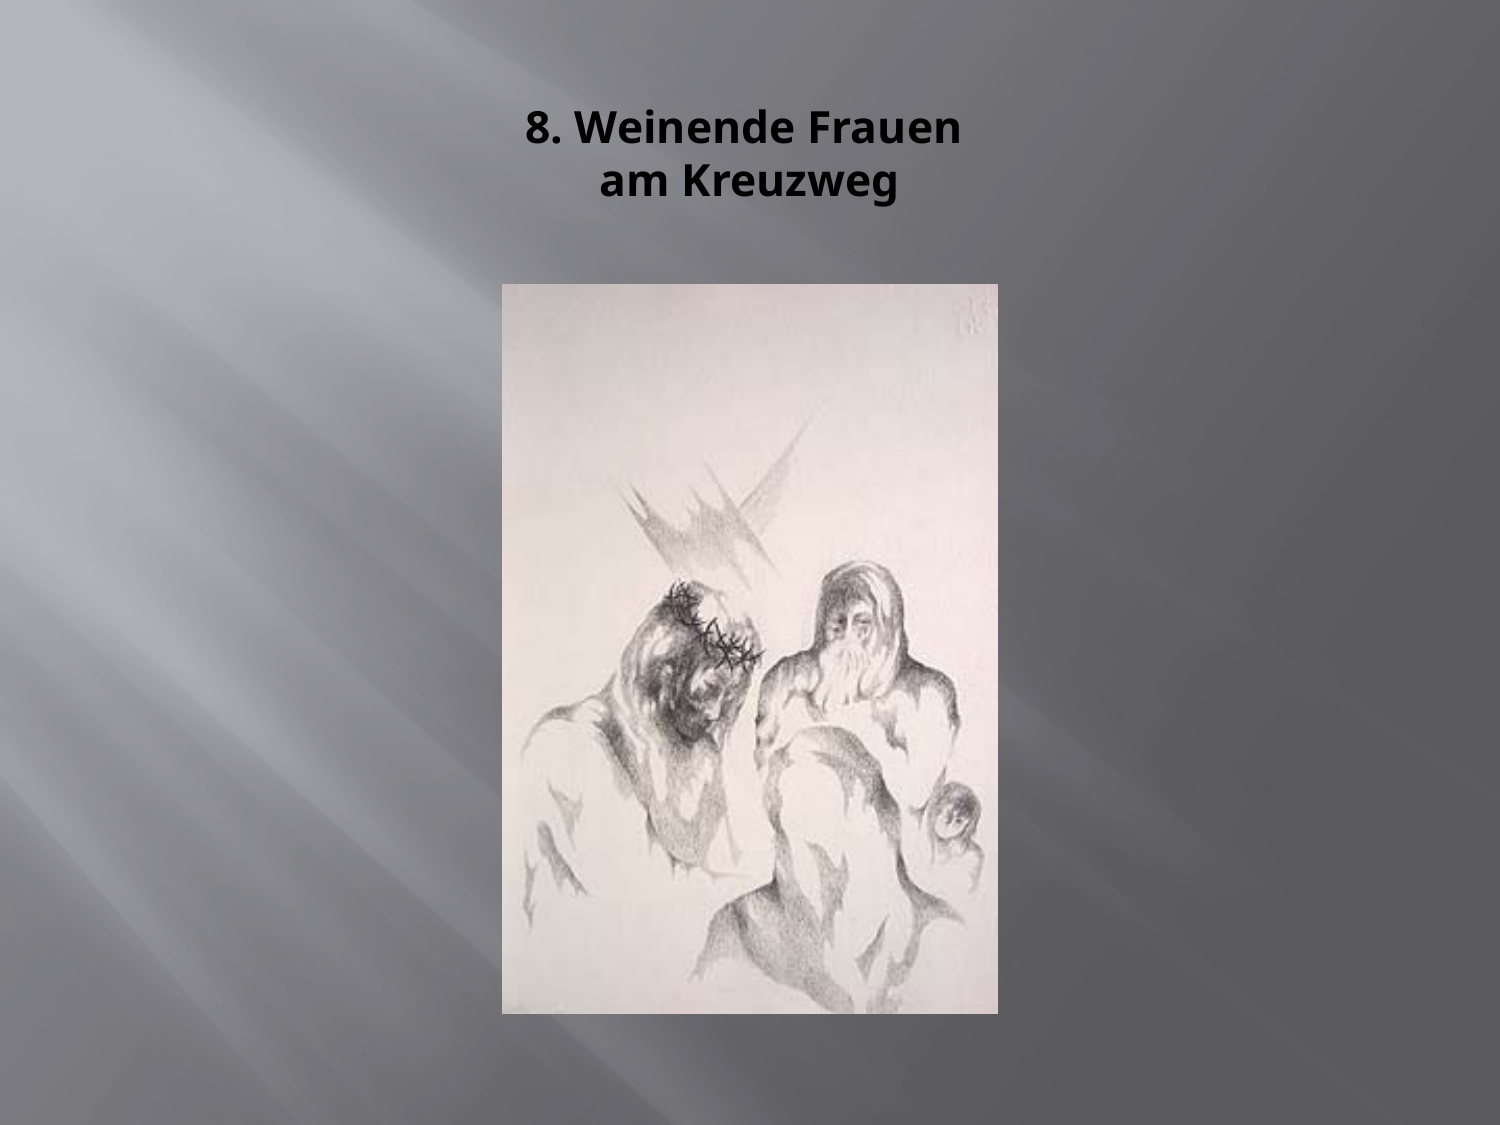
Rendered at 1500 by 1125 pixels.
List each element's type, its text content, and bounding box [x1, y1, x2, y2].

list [501, 283, 999, 1014]
title 8. Weinende Frauen am Kreuzweg [75, 90, 1425, 268]
